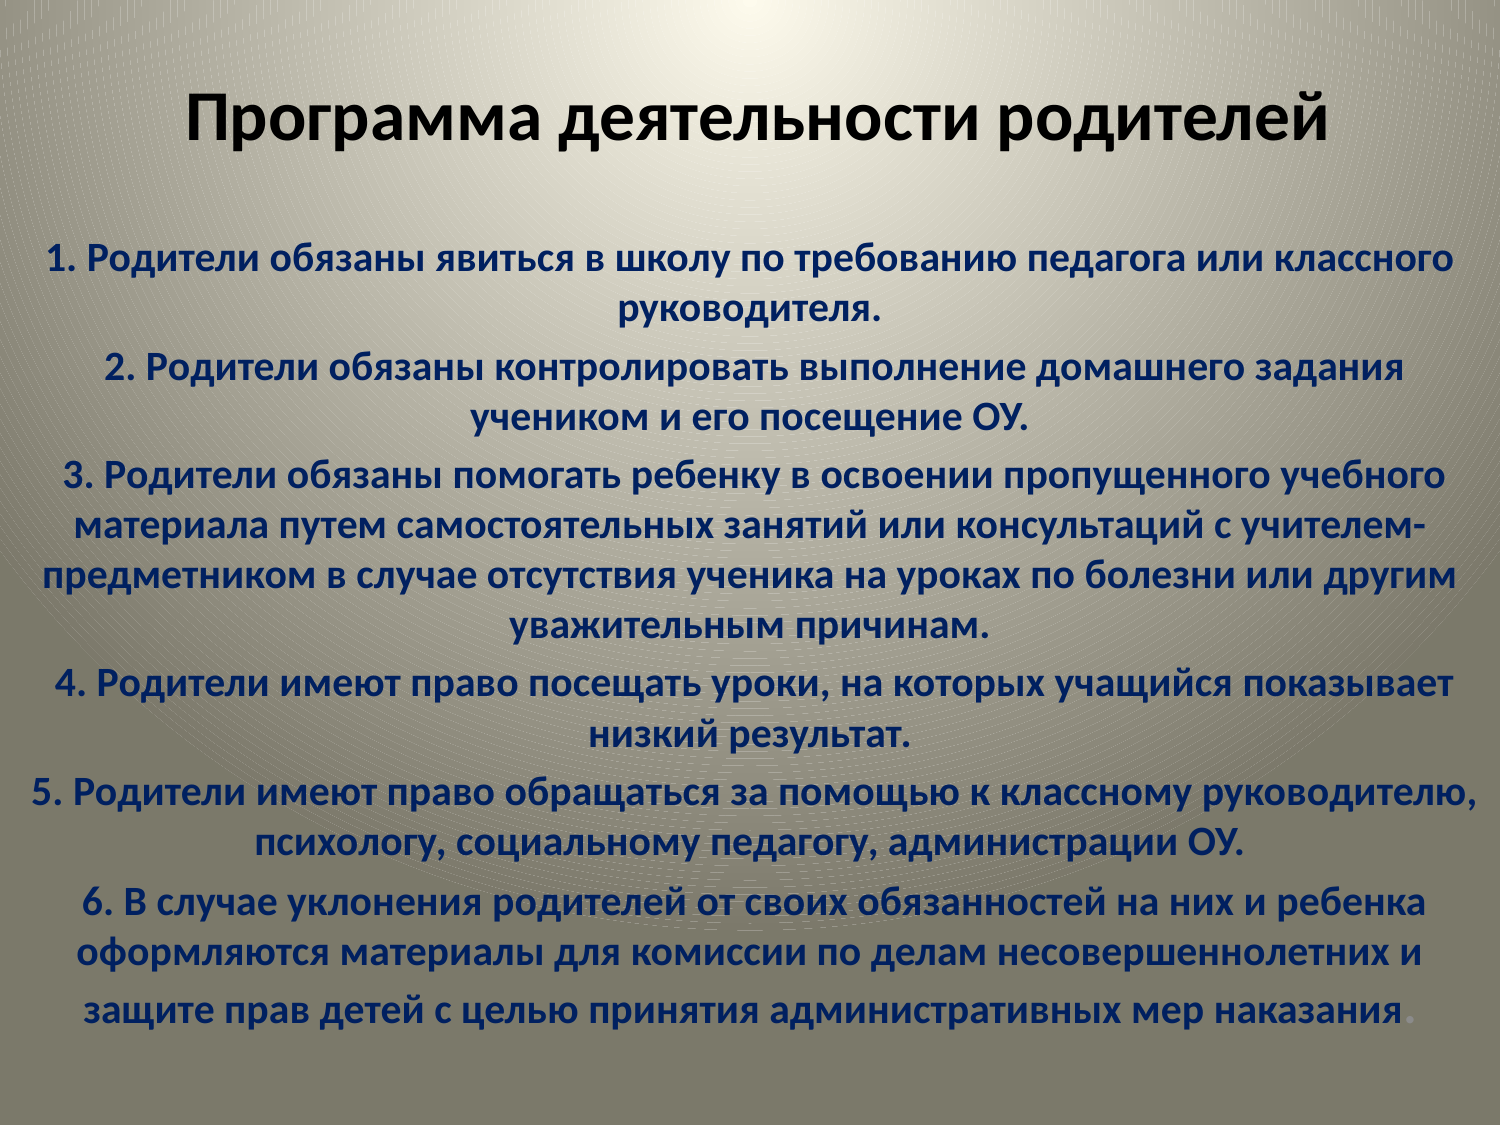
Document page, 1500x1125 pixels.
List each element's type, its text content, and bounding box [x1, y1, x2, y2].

subtitle 1. Родители обязаны явиться в школу по требованию педагога или классного руководителя. 2. Родители обязаны контролировать выполнение домашнего задания учеником и его посещение ОУ. 3. Родители обязаны помогать ребенку в освоении пропущенного учебного материала путем самостоятельных занятий или консультаций с учителем-предметником в случае отсутствия ученика на уроках по болезни или другим уважительным причинам. 4. Родители имеют право посещать уроки, на которых учащийся показывает низкий результат. 5. Родители имеют право обращаться за помощью к классному руководителю, психологу, социальному педагогу, администрации ОУ. 6. В случае уклонения родителей от своих обязанностей на них и ребенка оформляются материалы для комиссии по делам несовершеннолетних и защите прав детей с целью принятия административных мер наказания. [0, 222, 1500, 1125]
title Программа деятельности родителей [112, 35, 1388, 188]
